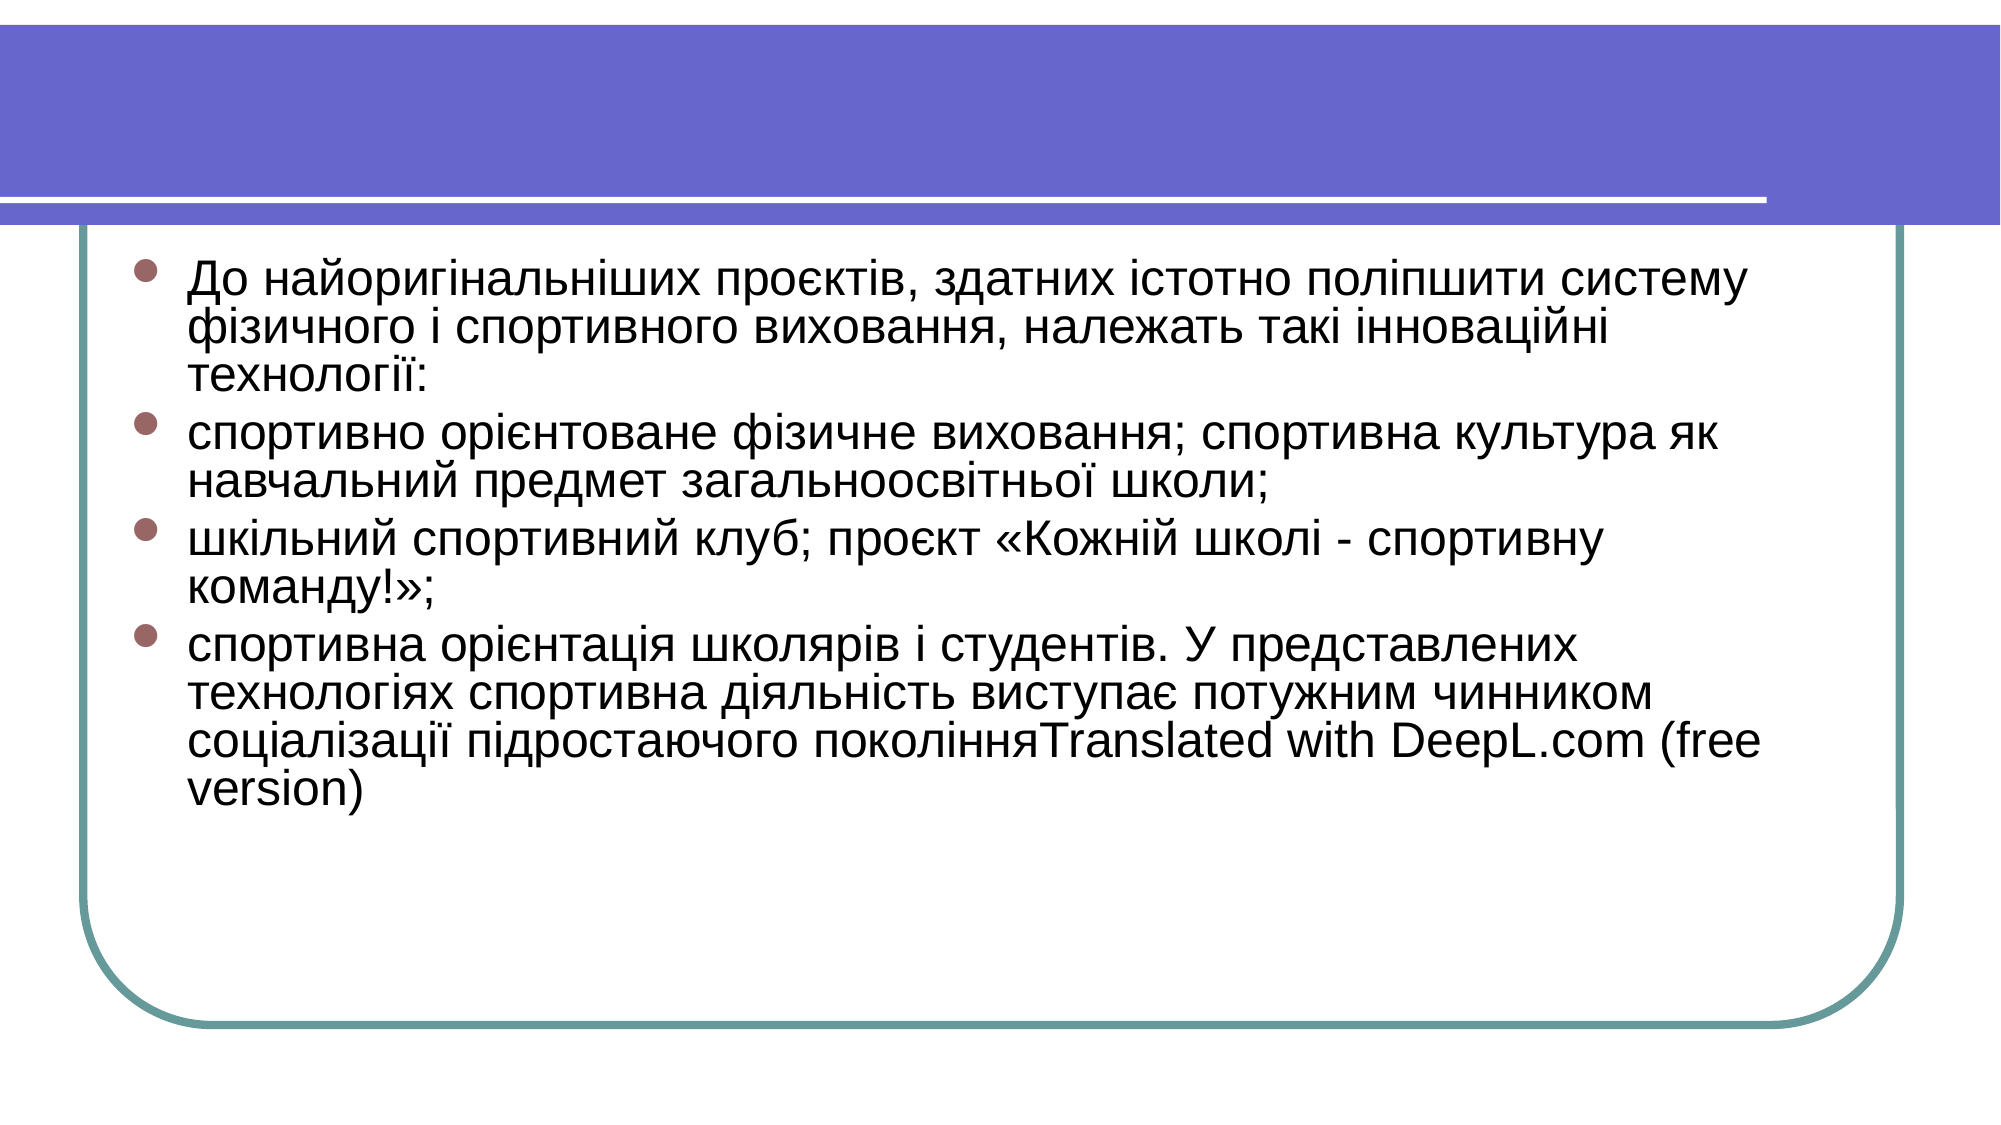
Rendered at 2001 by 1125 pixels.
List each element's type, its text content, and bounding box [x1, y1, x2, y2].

list До найоригінальніших проєктів, здатних істотно поліпшити систему фізичного і спортивного виховання, належать такі інноваційні технології: спортивно орієнтоване фізичне виховання; спортивна культура як навчальний предмет загальноосвітньої школи; шкільний спортивний клуб; проєкт «Кожній школі - спортивну команду!»; спортивна орієнтація школярів і студентів. У представлених технологіях спортивна діяльність виступає потужним чинником соціалізації підростаючого поколінняTranslated with DeepL.com (free version) [115, 249, 1831, 969]
